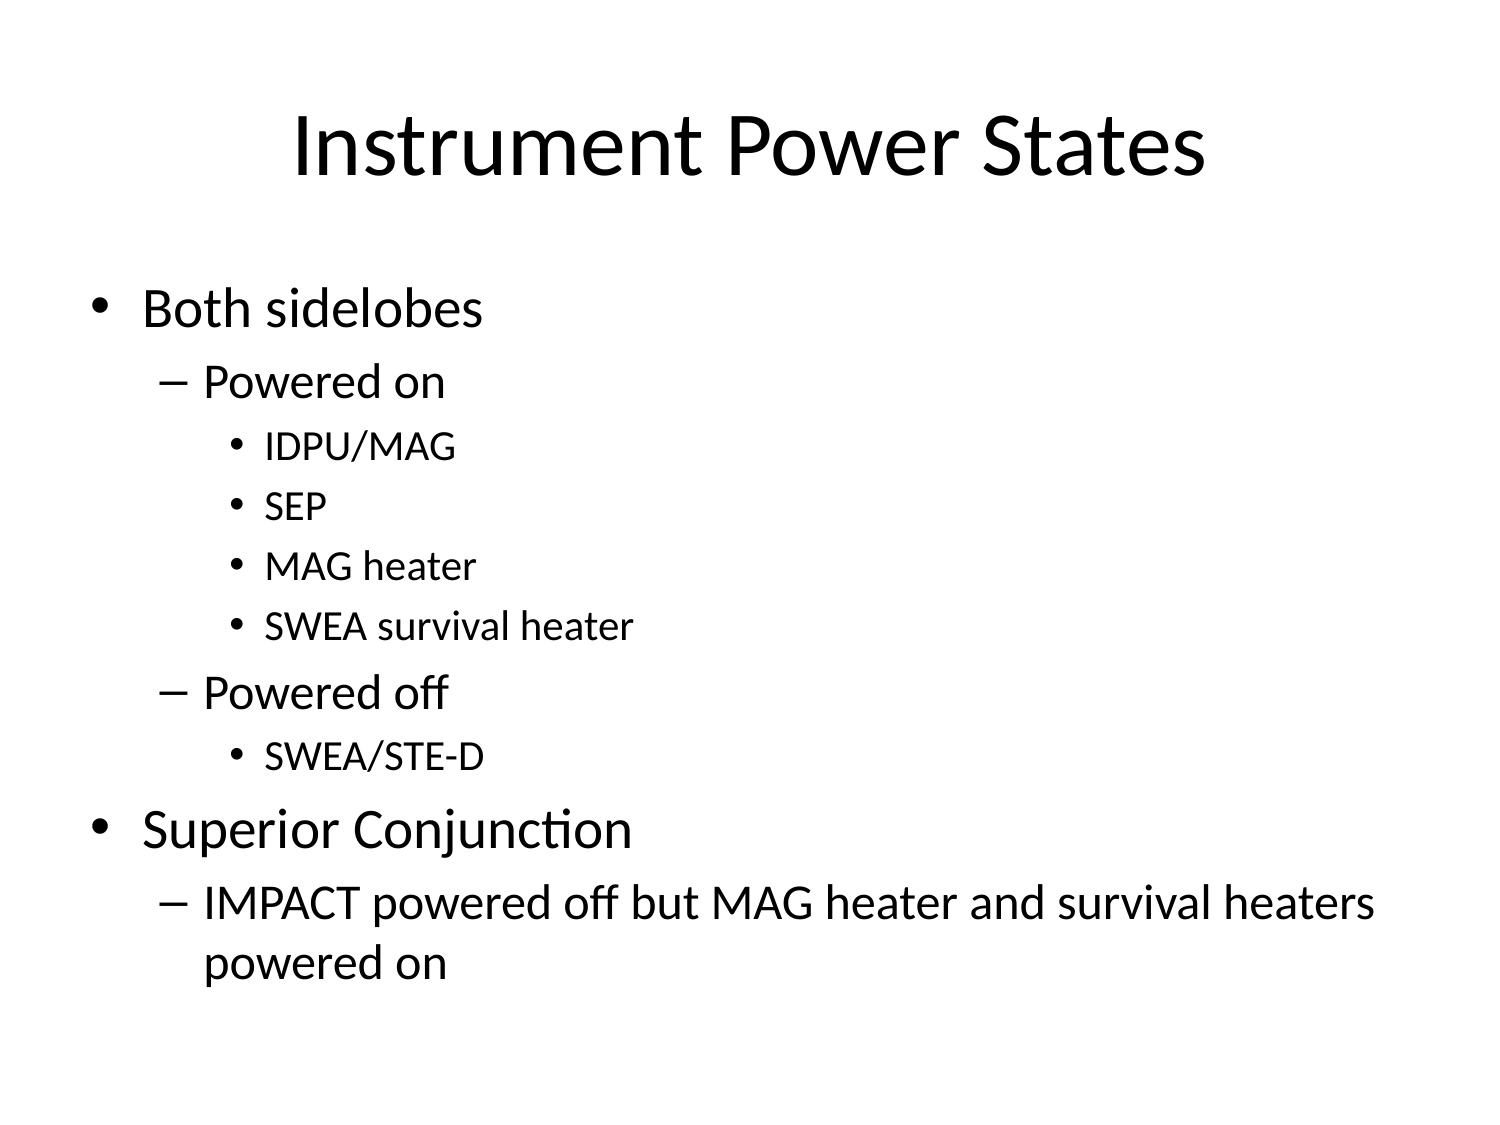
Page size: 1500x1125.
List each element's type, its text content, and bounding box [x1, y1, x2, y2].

title Instrument Power States [75, 45, 1425, 233]
list Both sidelobes Powered on IDPU/MAG SEP MAG heater SWEA survival heater Powered off SWEA/STE-D Superior Conjunction IMPACT powered off but MAG heater and survival heaters powered on [75, 262, 1425, 1005]
